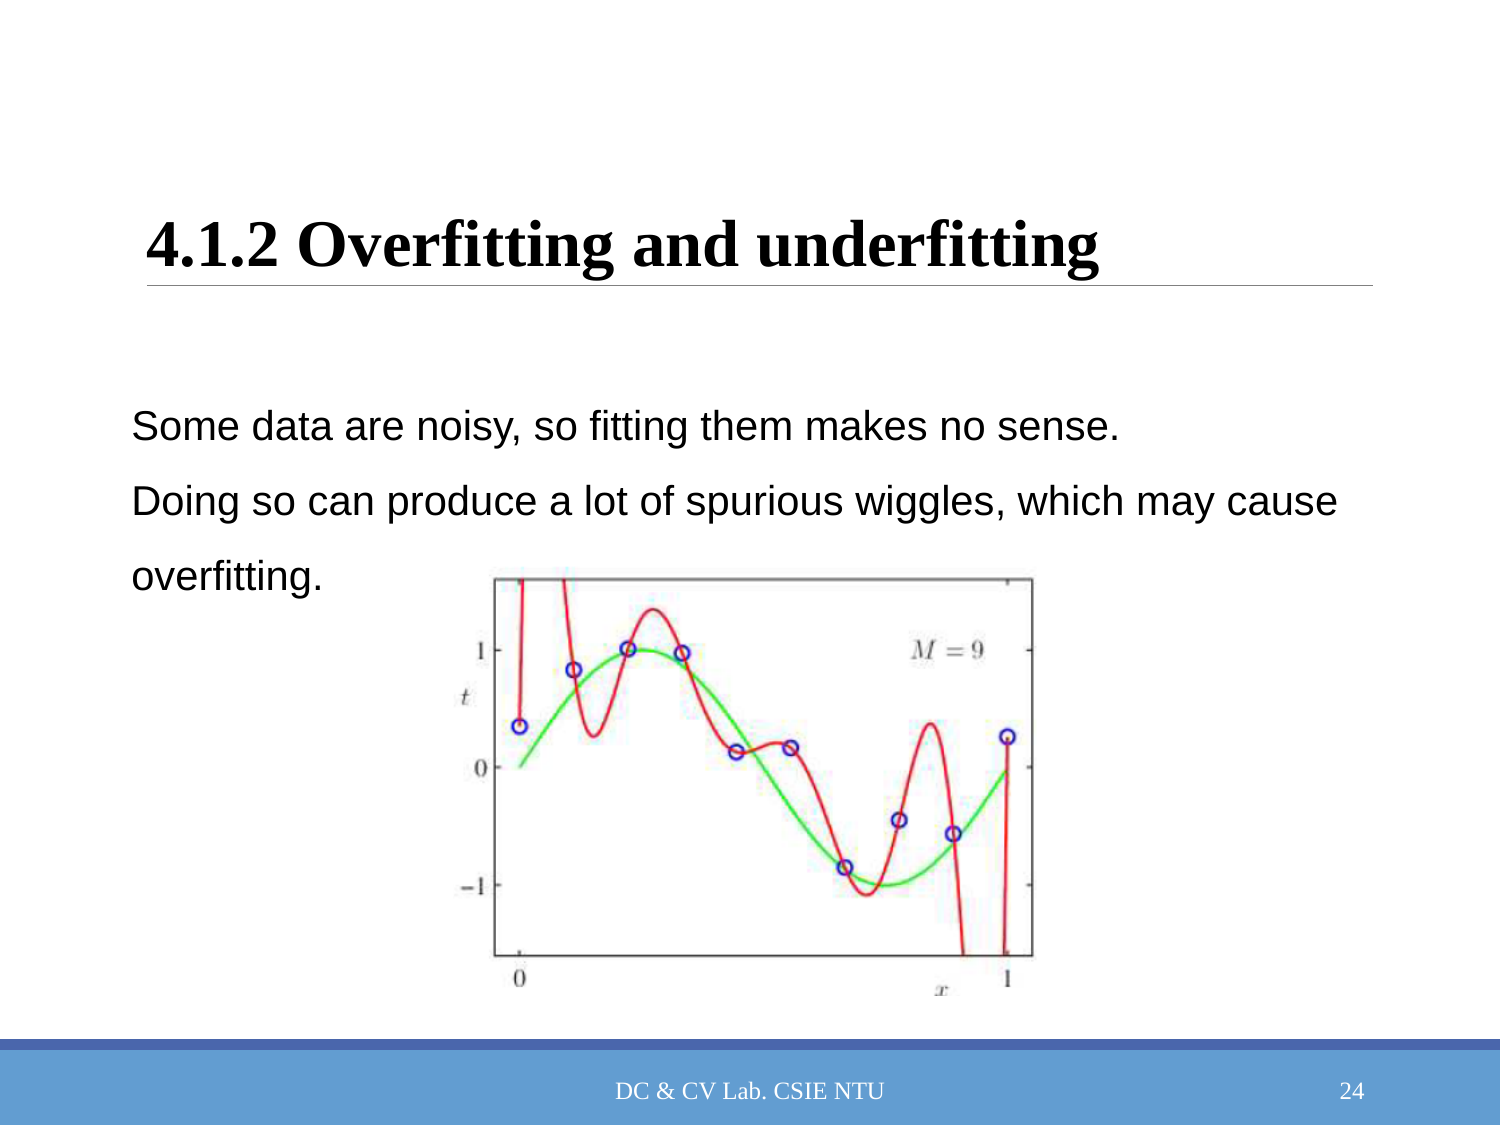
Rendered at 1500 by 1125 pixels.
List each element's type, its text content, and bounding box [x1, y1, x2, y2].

text_box Some data are noisy, so fitting them makes no sense. Doing so can produce a lot of spurious wiggles, which may cause overfitting. [116, 366, 1428, 682]
slide_number 24 [1218, 1059, 1380, 1120]
title 4.1.2 Overfitting and underfitting [135, 47, 1373, 285]
picture [452, 561, 1048, 996]
footer DC & CV Lab. CSIE NTU [453, 1059, 1047, 1120]
